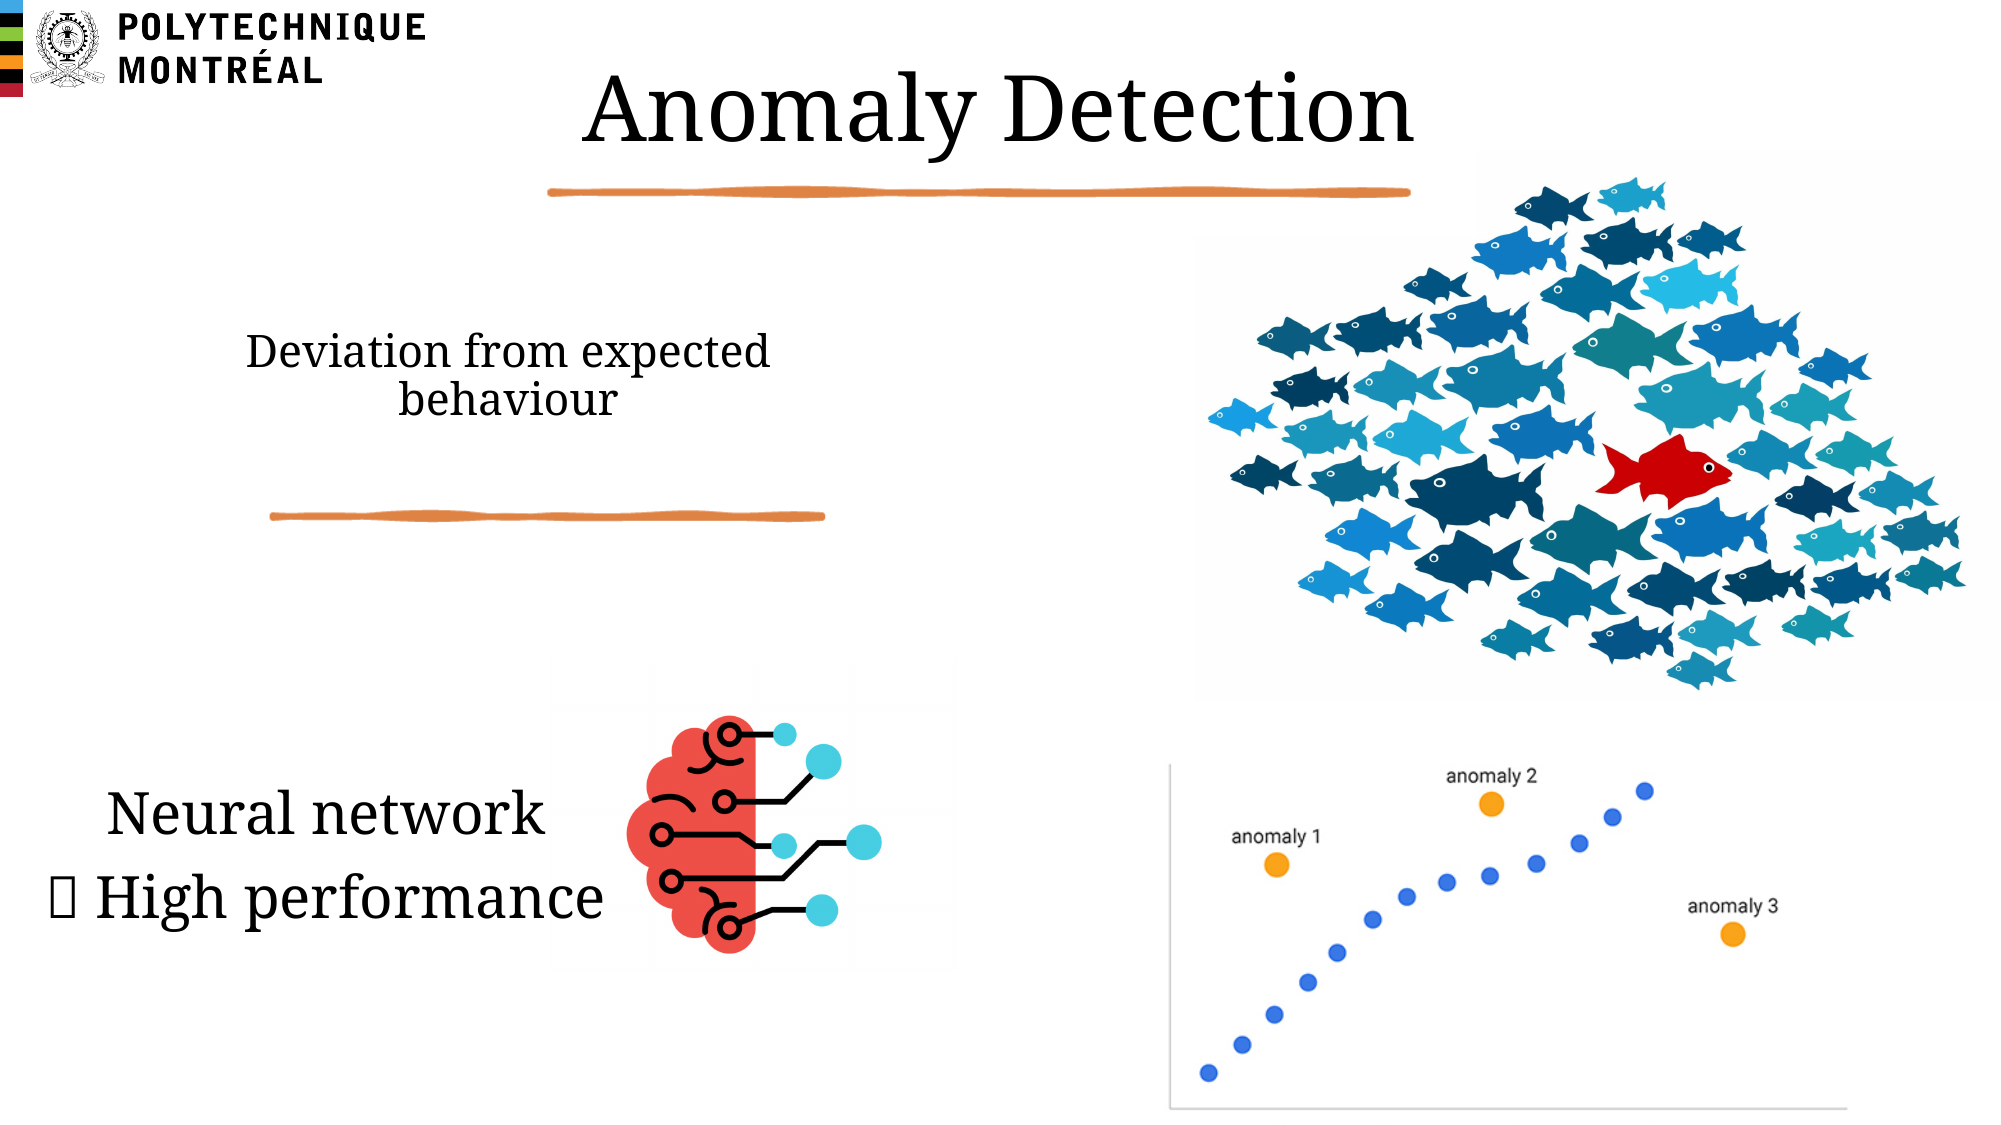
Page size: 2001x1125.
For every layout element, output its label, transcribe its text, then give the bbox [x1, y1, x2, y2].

list Deviation from expected behaviour [176, 321, 841, 434]
picture [550, 657, 958, 971]
text_box [372, 639, 1086, 1039]
picture [0, 0, 425, 97]
title Anomaly Detection [137, 3, 1863, 221]
picture [486, 144, 2000, 1125]
text_box Neural network  High performance [3, 686, 550, 942]
picture [230, 468, 867, 561]
